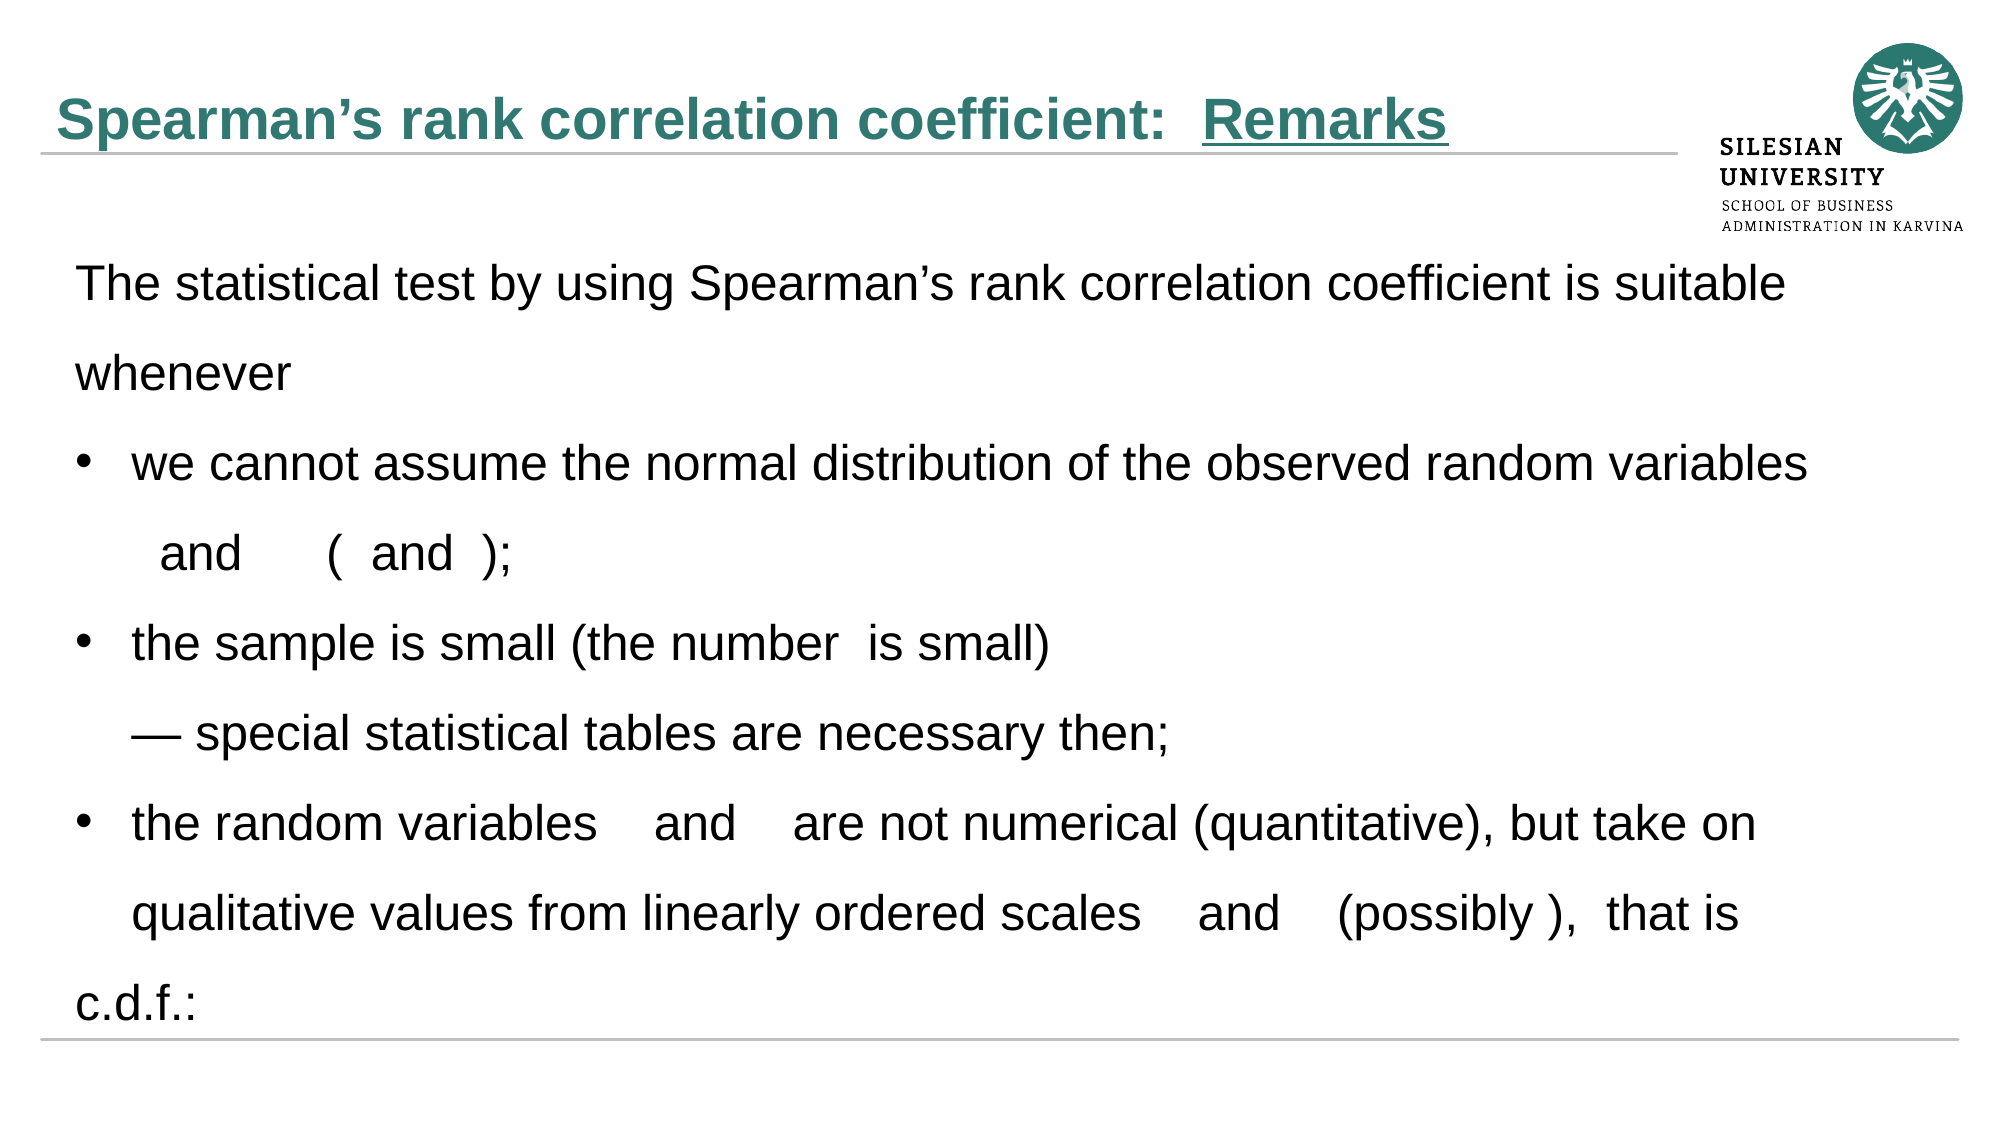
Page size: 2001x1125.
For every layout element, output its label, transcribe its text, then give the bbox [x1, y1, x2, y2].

title Spearman’s rank correlation coefficient: Remarks [41, 73, 1636, 150]
picture [1720, 43, 1963, 231]
